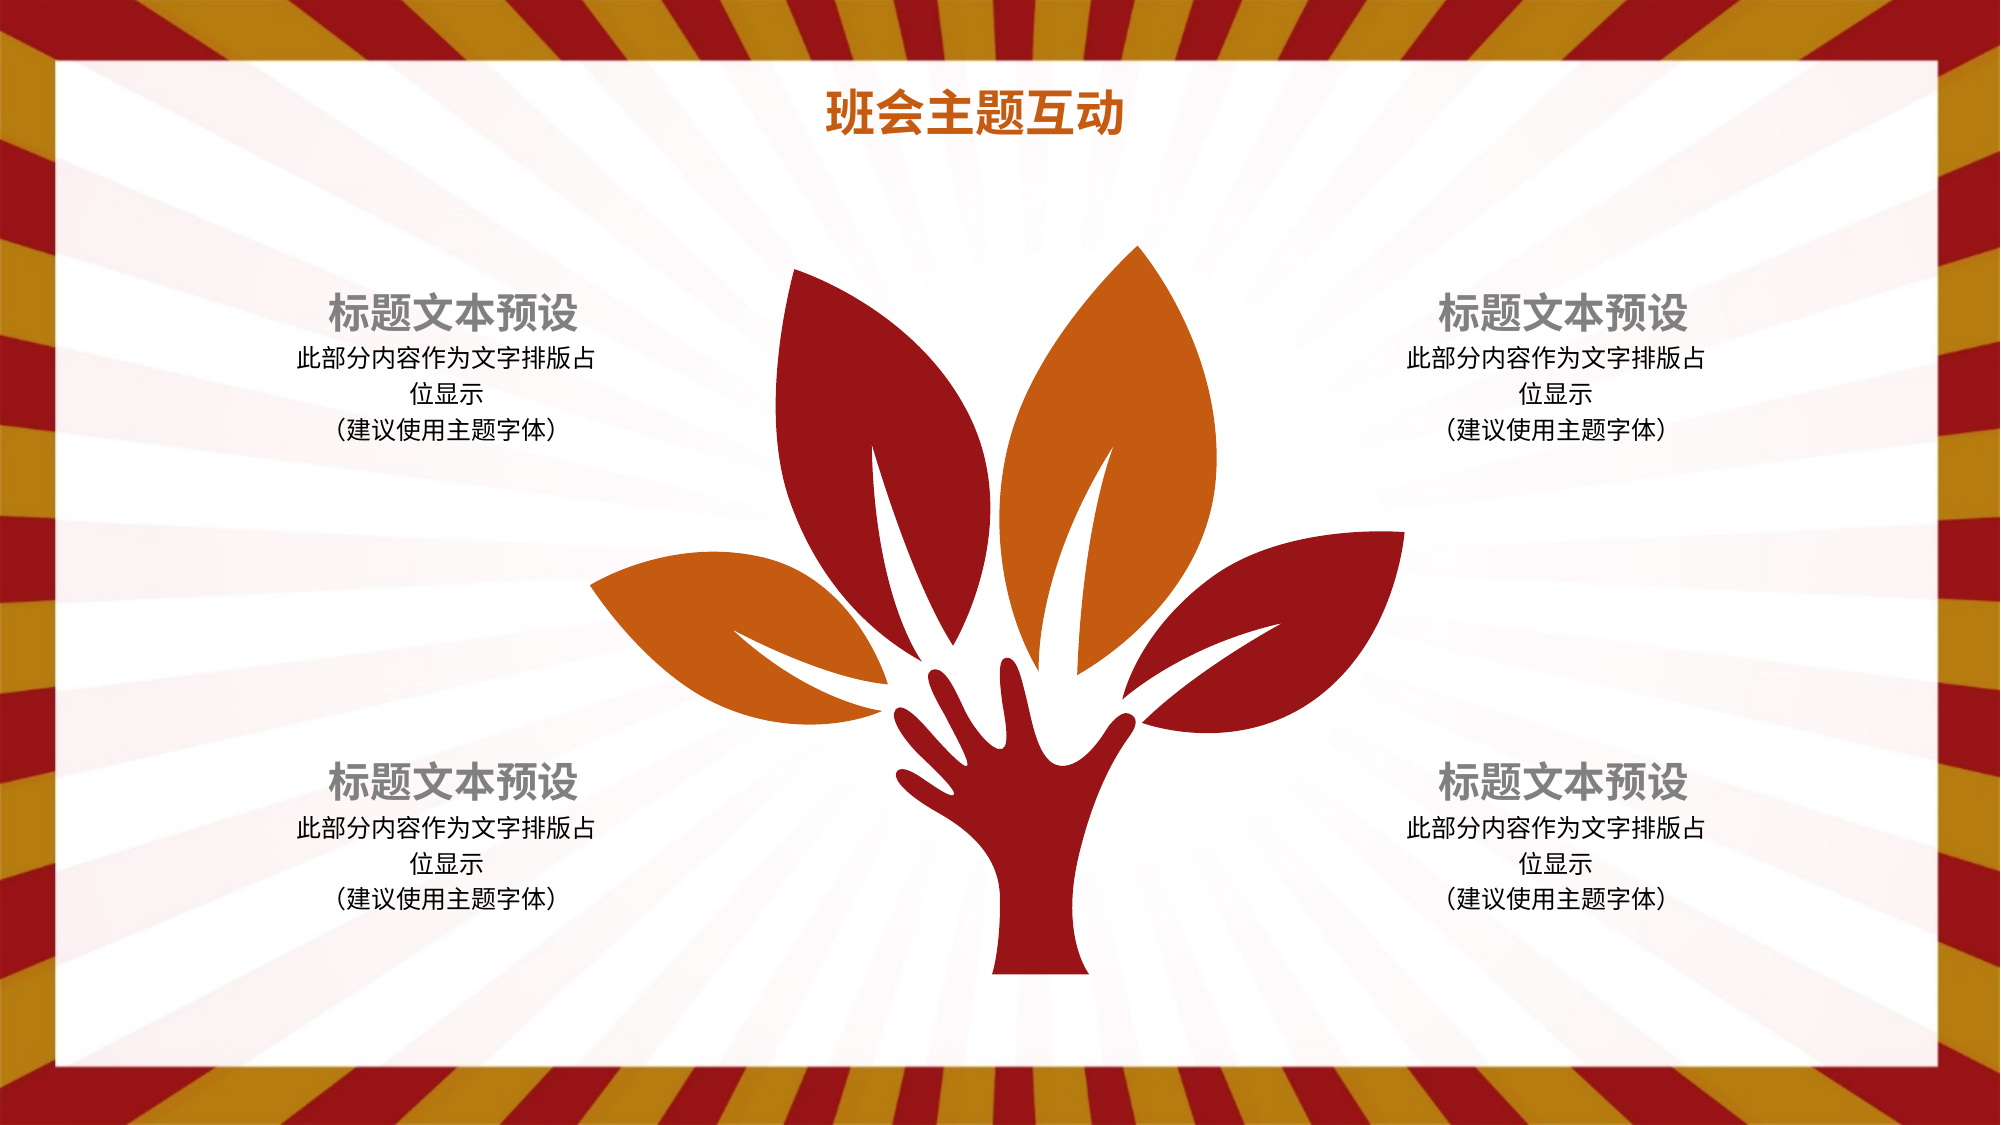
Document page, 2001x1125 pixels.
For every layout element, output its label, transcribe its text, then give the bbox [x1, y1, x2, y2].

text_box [291, 737, 617, 854]
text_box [589, 245, 1405, 975]
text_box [1401, 737, 1727, 854]
text_box 班会主题互动 [573, 74, 1377, 149]
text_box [1401, 267, 1727, 385]
picture [0, 0, 2000, 1125]
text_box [291, 267, 617, 385]
